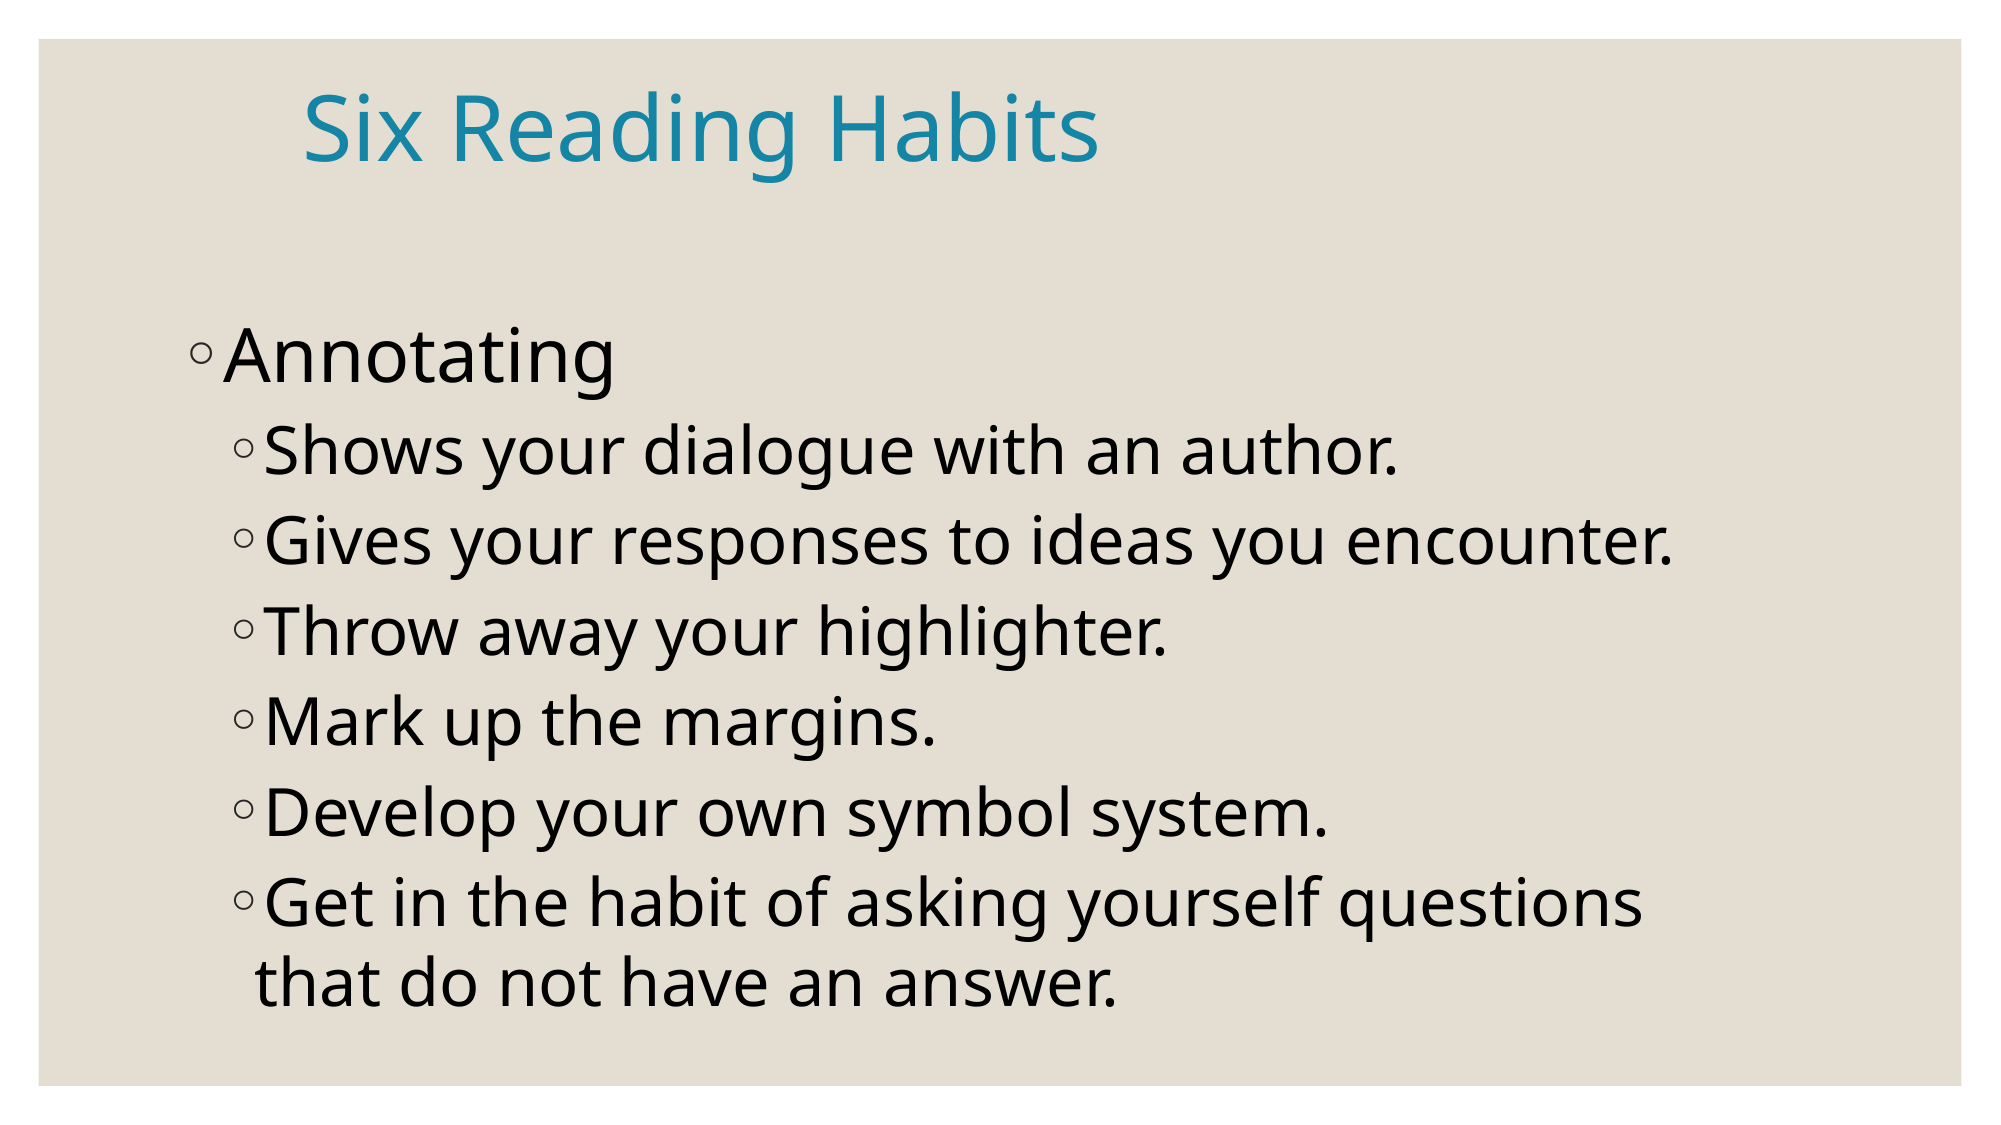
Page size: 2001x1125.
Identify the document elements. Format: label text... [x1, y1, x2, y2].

list Annotating Shows your dialogue with an author. Gives your responses to ideas you encounter. Throw away your highlighter. Mark up the margins. Develop your own symbol system. Get in the habit of asking yourself questions that do not have an answer. [164, 299, 1741, 996]
text_box Six Reading Habits [287, 24, 1713, 225]
